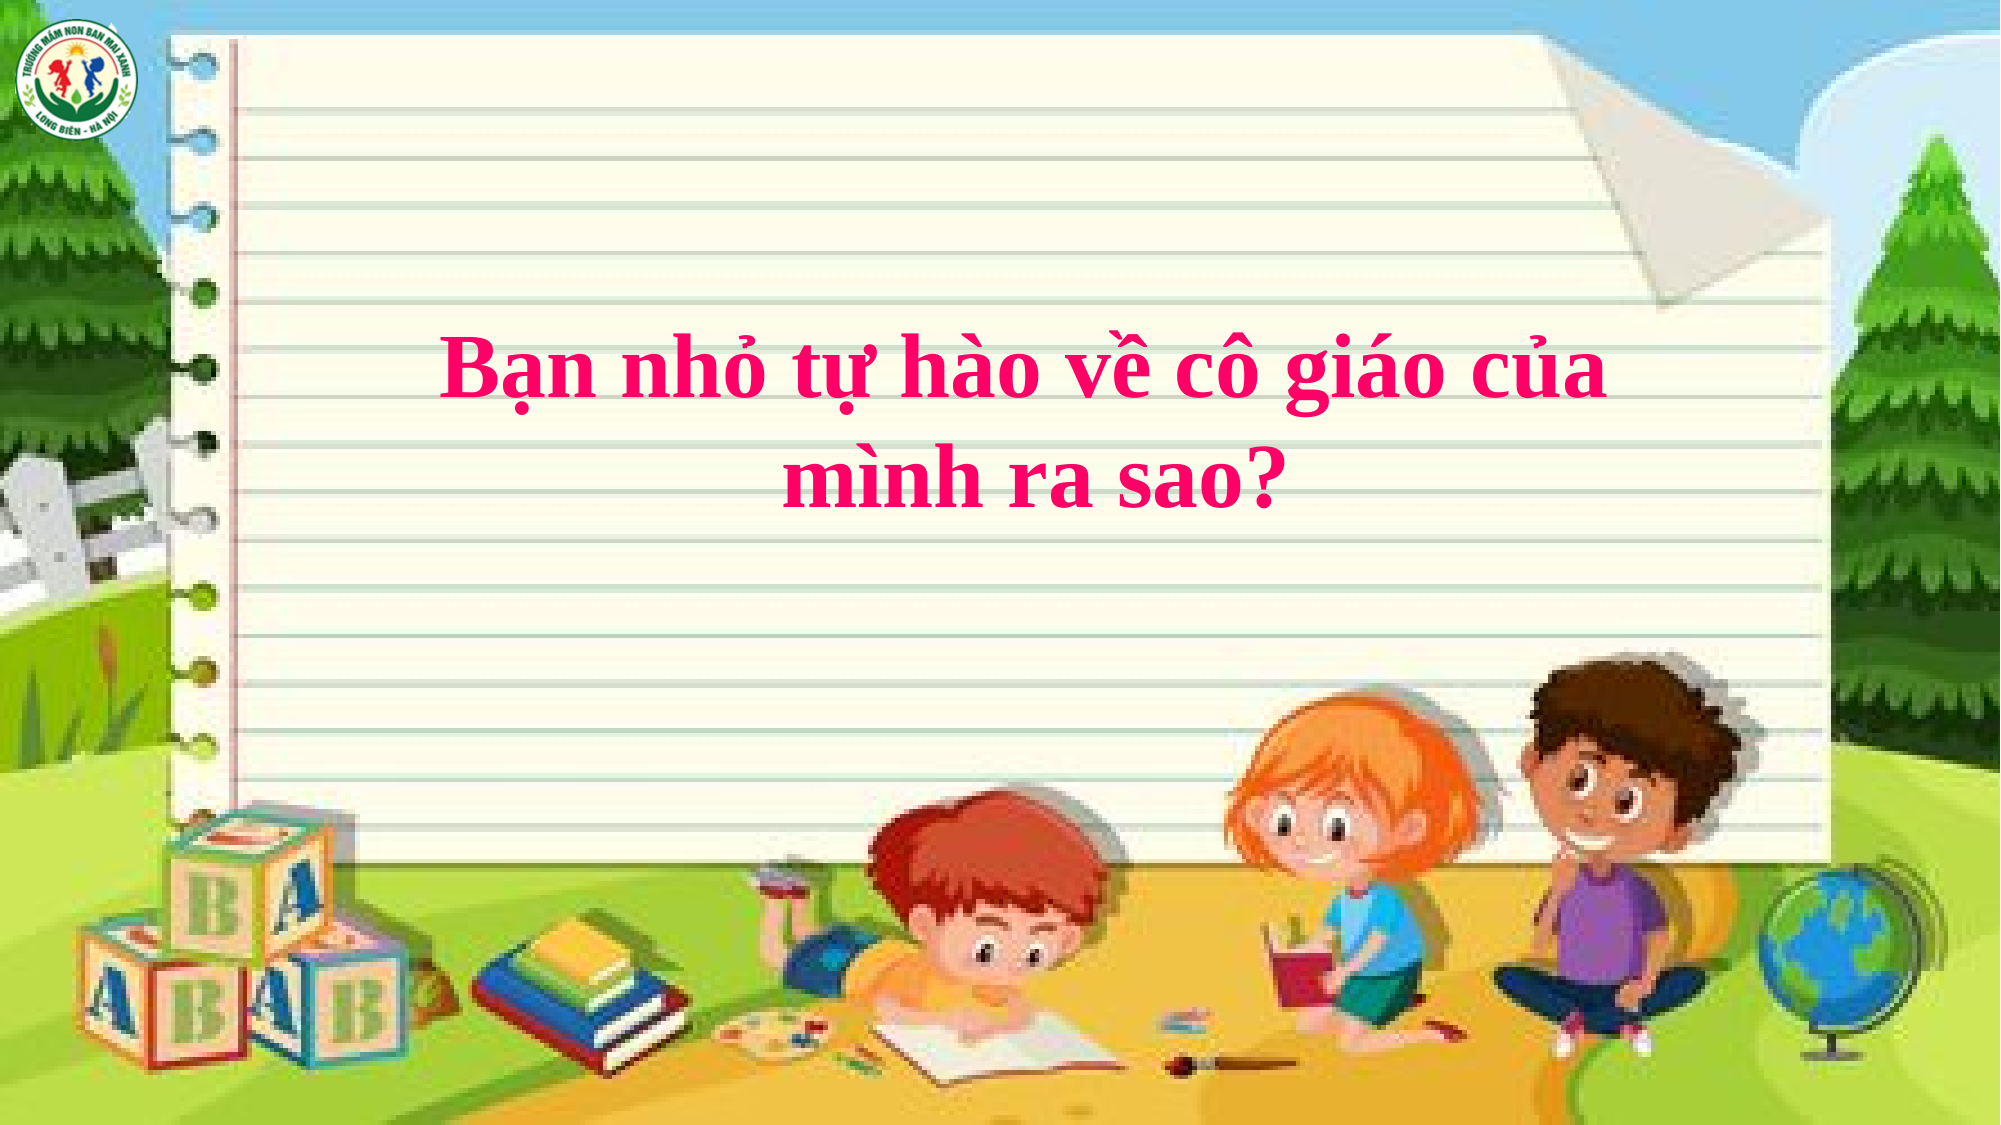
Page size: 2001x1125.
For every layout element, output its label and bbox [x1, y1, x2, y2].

list [0, 0, 2000, 1125]
picture [15, 19, 138, 141]
